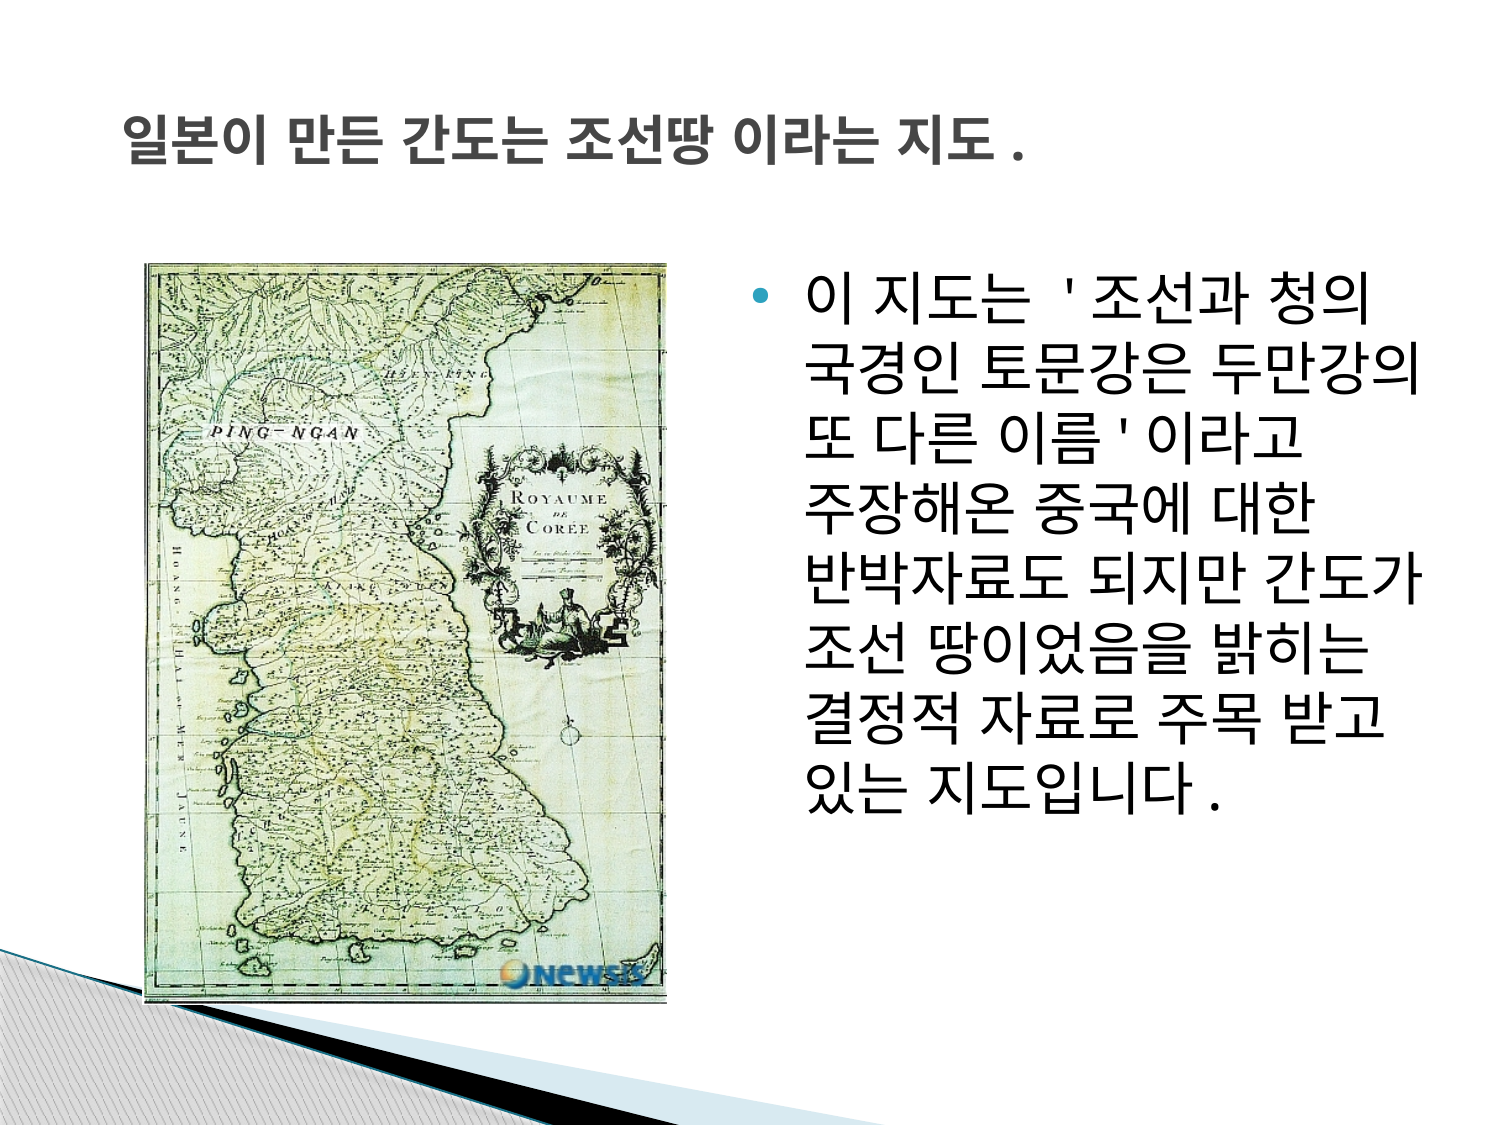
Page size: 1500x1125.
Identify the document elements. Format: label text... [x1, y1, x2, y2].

title 일본이 만든 간도는 조선땅 이라는 지도. [106, 45, 1457, 233]
picture [141, 262, 667, 1006]
list 이 지도는 '조선과 청의 국경인 토문강은 두만강의 또 다른 이름'이라고 주장해온 중국에 대한 반박자료도 되지만 간도가 조선 땅이었음을 밝히는 결정적 자료로 주목 받고 있는 지도입니다. [732, 262, 1426, 901]
